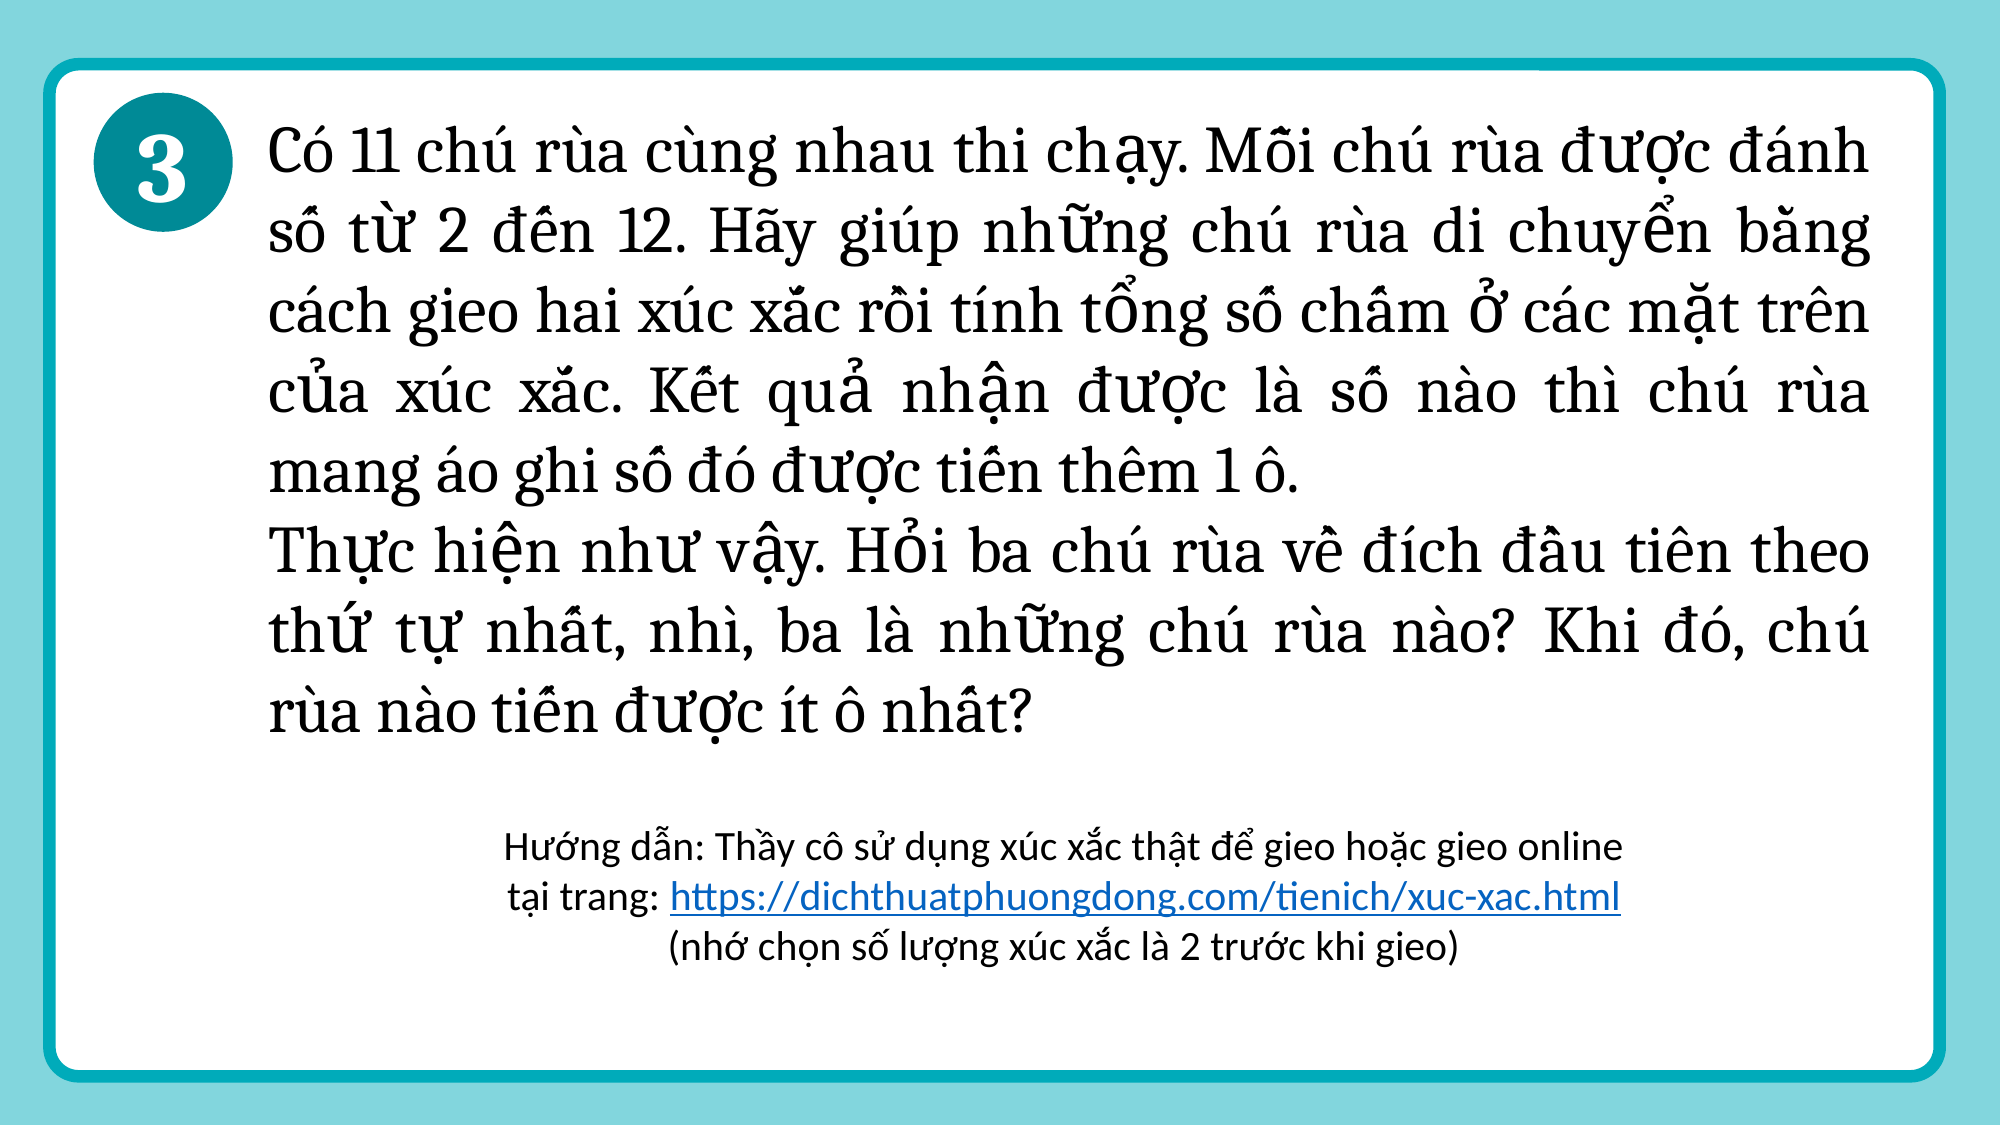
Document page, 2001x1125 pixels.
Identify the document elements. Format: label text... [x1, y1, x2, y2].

text_box Hướng dẫn: Thầy cô sử dụng xúc xắc thật để gieo hoặc gieo online tại trang: https://dichthuatphuongdong.com/tienich/xuc-xac.html (nhớ chọn số lượng xúc xắc là 2 trước khi gieo) [484, 811, 1644, 977]
text_box 3 [92, 91, 234, 233]
text_box Có 11 chú rùa cùng nhau thi chạy. Mỗi chú rùa được đánh số từ 2 đến 12. Hãy giúp những chú rùa di chuyển bằng cách gieo hai xúc xắc rồi tính tổng số chấm ở các mặt trên của xúc xắc. Kết quả nhận được là số nào thì chú rùa mang áo ghi số đó được tiến thêm 1 ô. Thực hiện như vậy. Hỏi ba chú rùa về đích đầu tiên theo thứ tự nhất, nhì, ba là những chú rùa nào? Khi đó, chú rùa nào tiến được ít ô nhất? [253, 98, 1886, 754]
